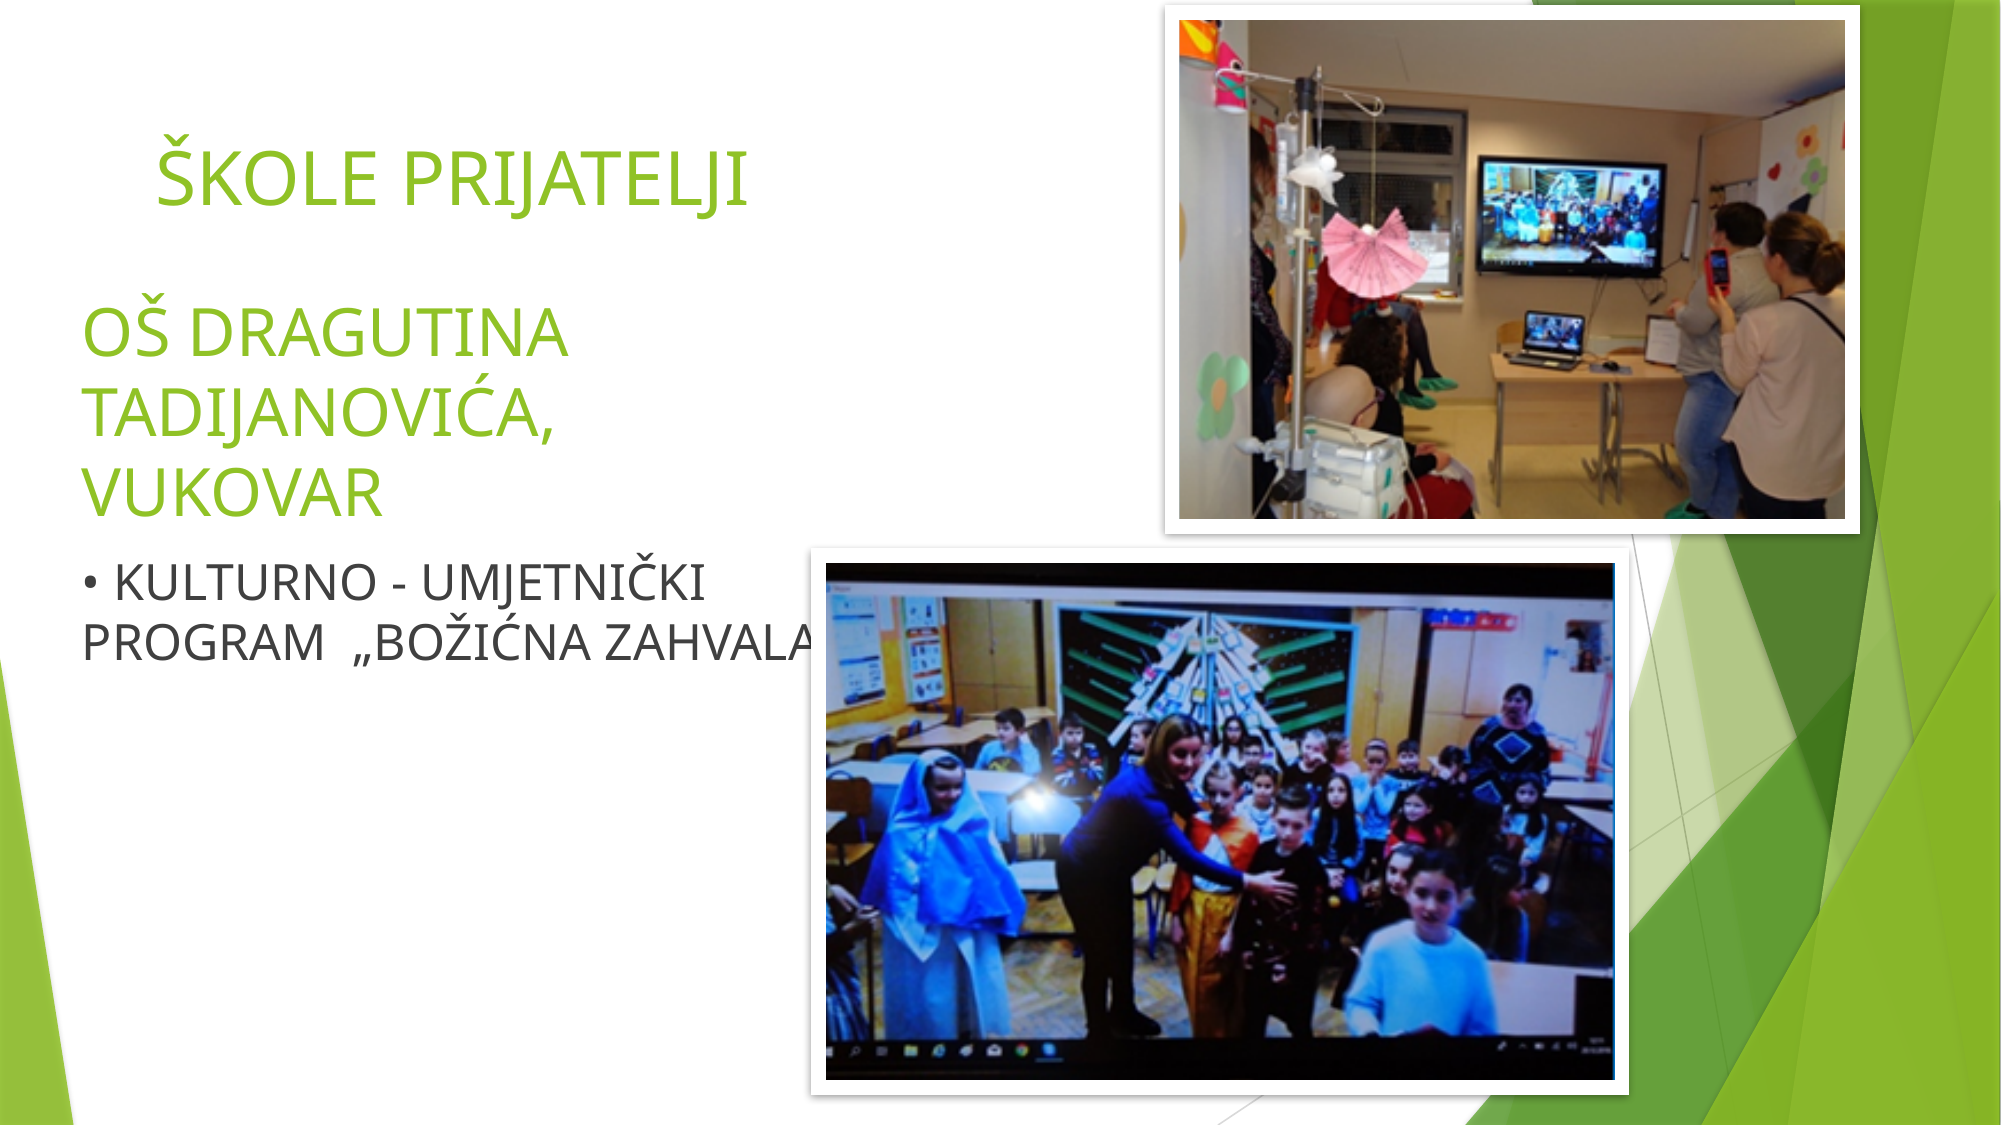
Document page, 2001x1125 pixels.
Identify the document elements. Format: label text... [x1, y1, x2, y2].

picture [824, 562, 1616, 1081]
list OŠ DRAGUTINA TADIJANOVIĆA, VUKOVAR • KULTURNO - UMJETNIČKI PROGRAM „BOŽIĆNA ZAHVALA” [66, 281, 862, 771]
picture [1178, 18, 1846, 520]
title ŠKOLE PRIJATELJI [66, 84, 839, 229]
